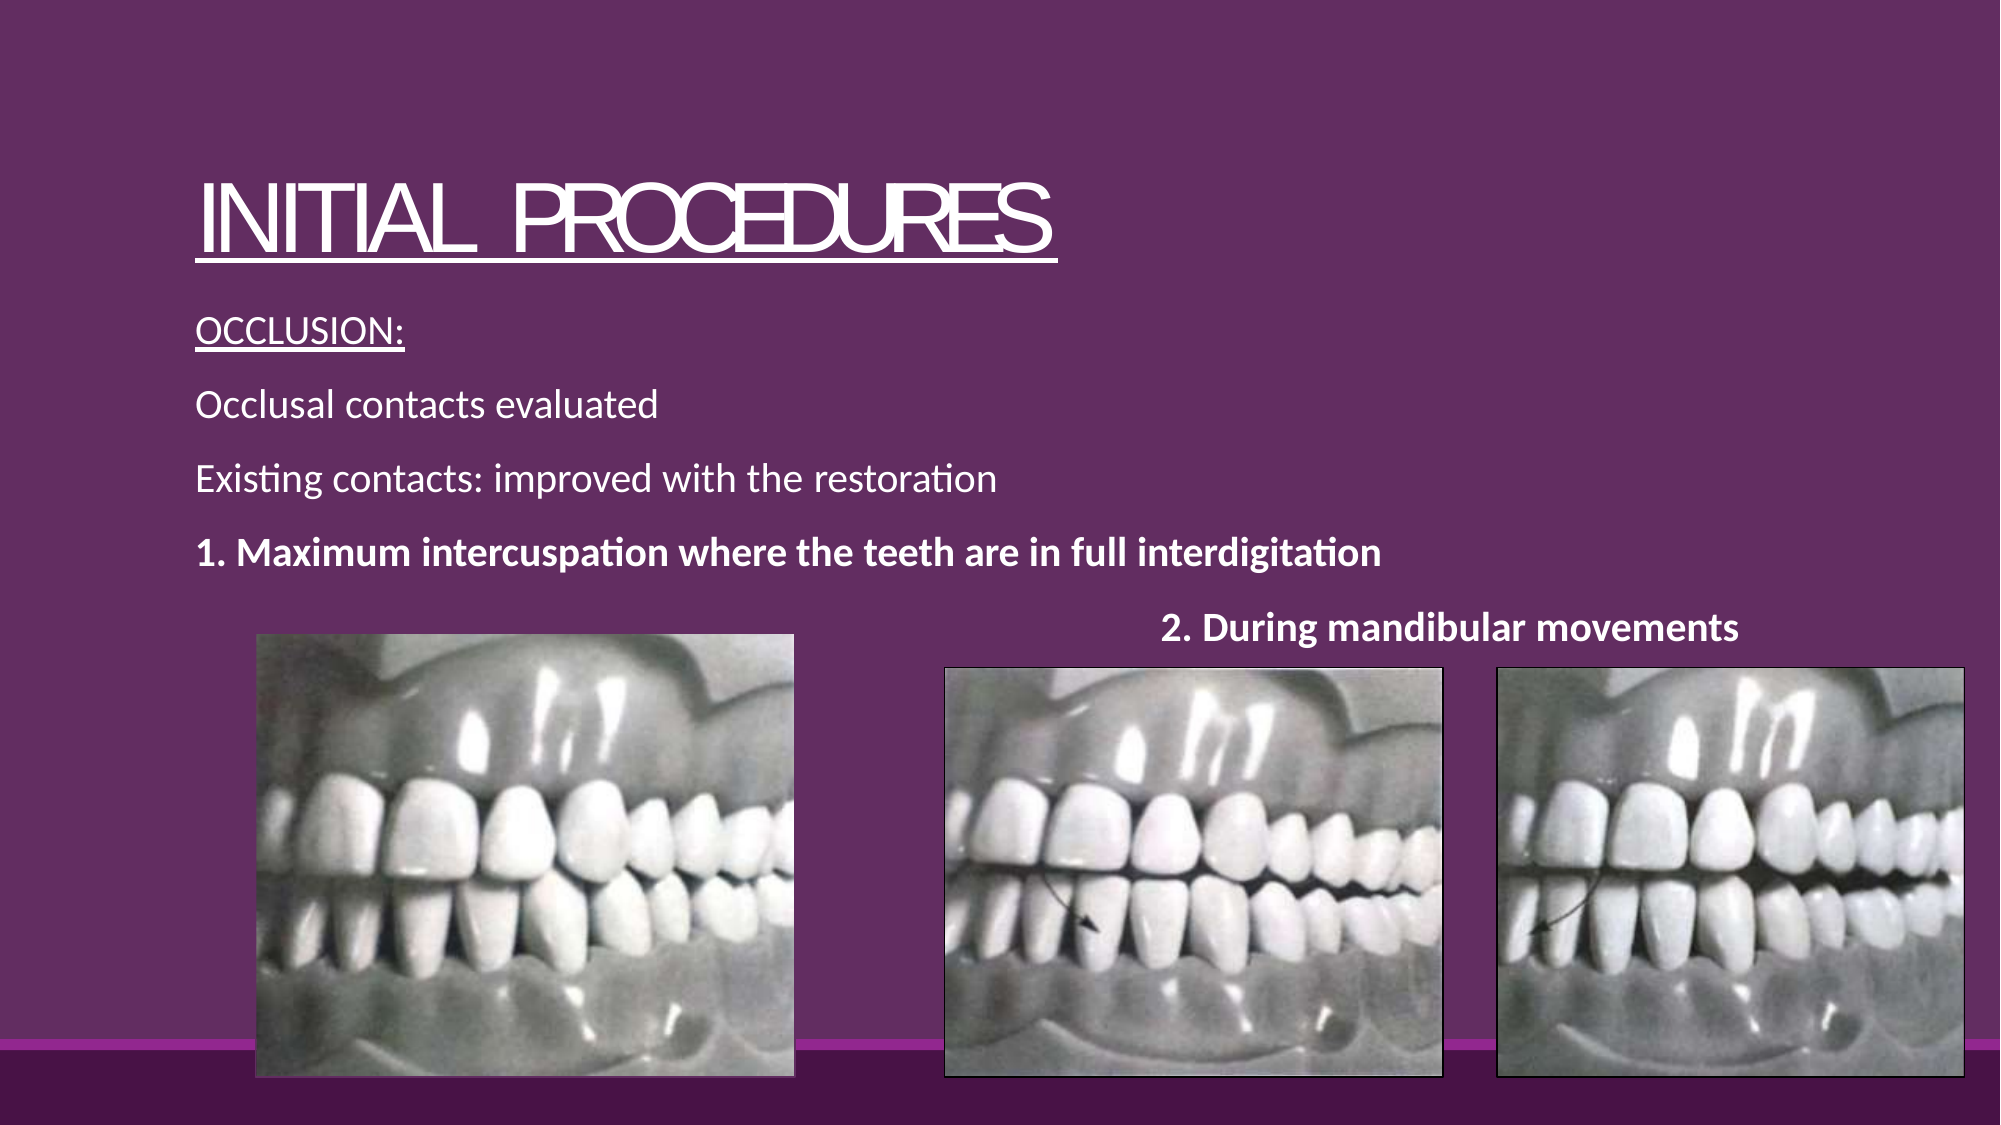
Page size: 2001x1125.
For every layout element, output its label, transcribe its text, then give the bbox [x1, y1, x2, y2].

text_box OCCLUSION: Occlusal contacts evaluated Existing contacts: improved with the restoration Maximum intercuspation where the teeth are in full interdigitation During mandibular movements [192, 276, 1744, 650]
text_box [254, 632, 1966, 1079]
title INITIAL PROCEDURES [167, 47, 1833, 392]
